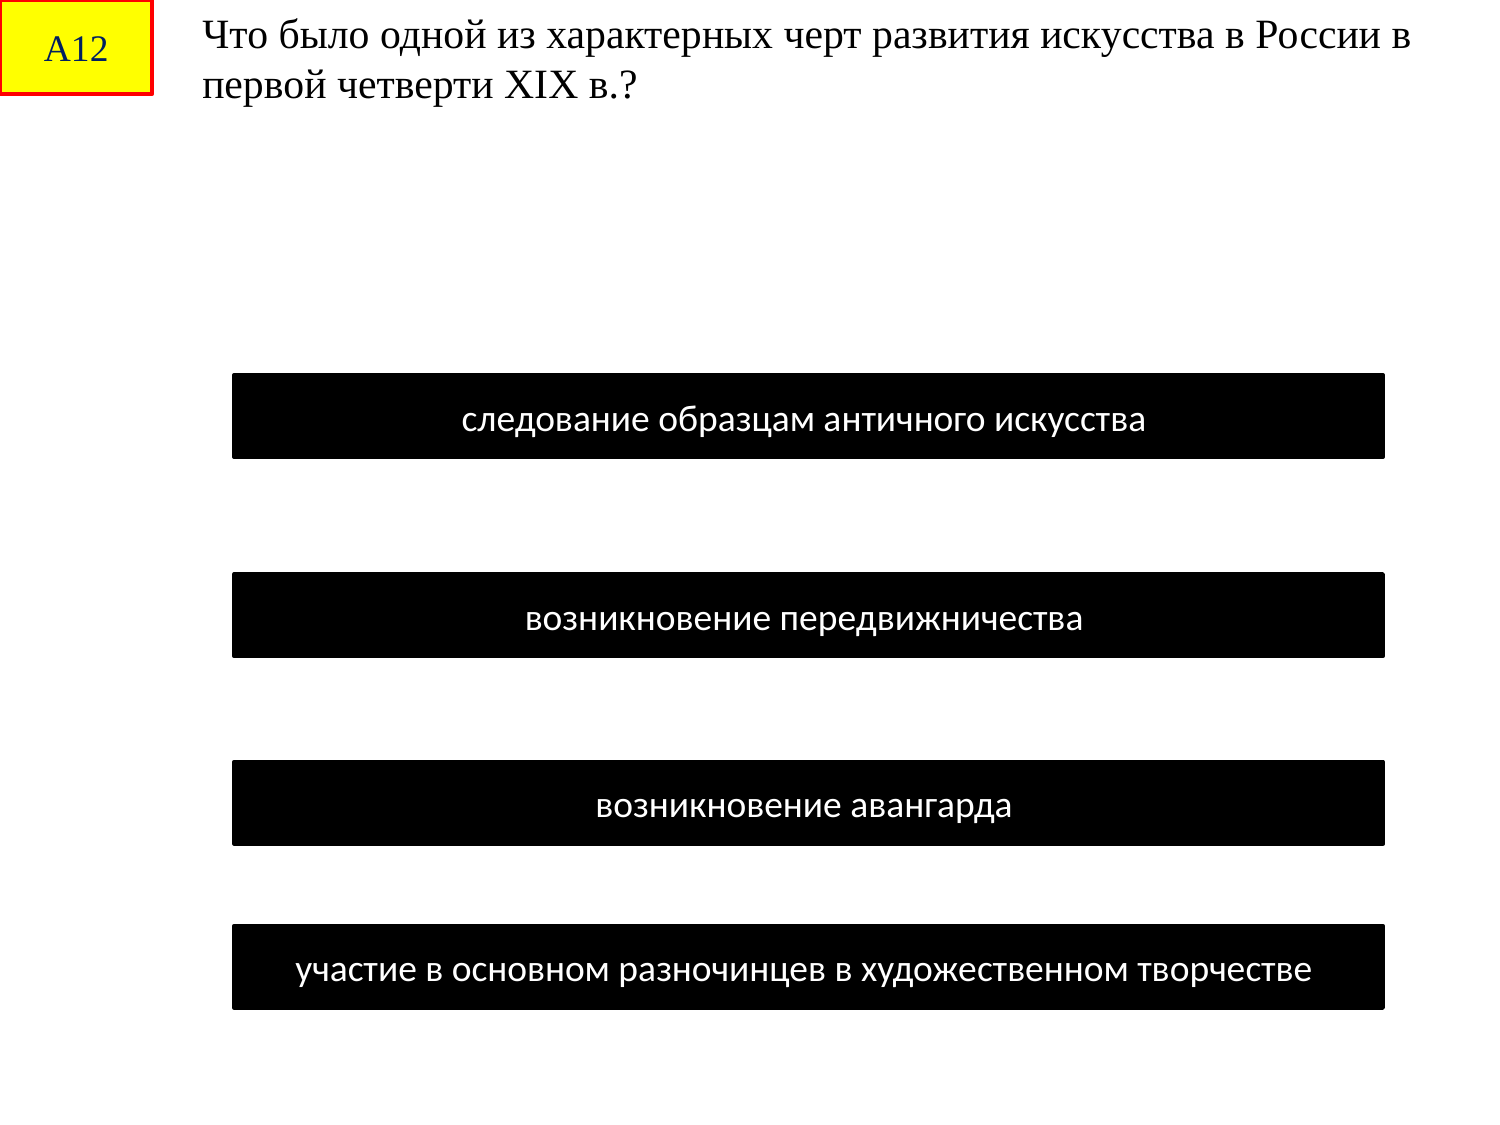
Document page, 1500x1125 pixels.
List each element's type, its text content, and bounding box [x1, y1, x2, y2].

text_box участие в основном разночинцев в художественном творчестве [232, 924, 1385, 1010]
text_box возникновение передвижничества [232, 572, 1385, 658]
text_box следование образцам античного искусства [232, 373, 1385, 459]
text_box Что было одной из характерных черт развития искусства в России в первой четверти XIX в.? [187, 0, 1500, 115]
text_box возникновение авангарда [232, 760, 1385, 846]
text_box А12 [0, 0, 154, 96]
